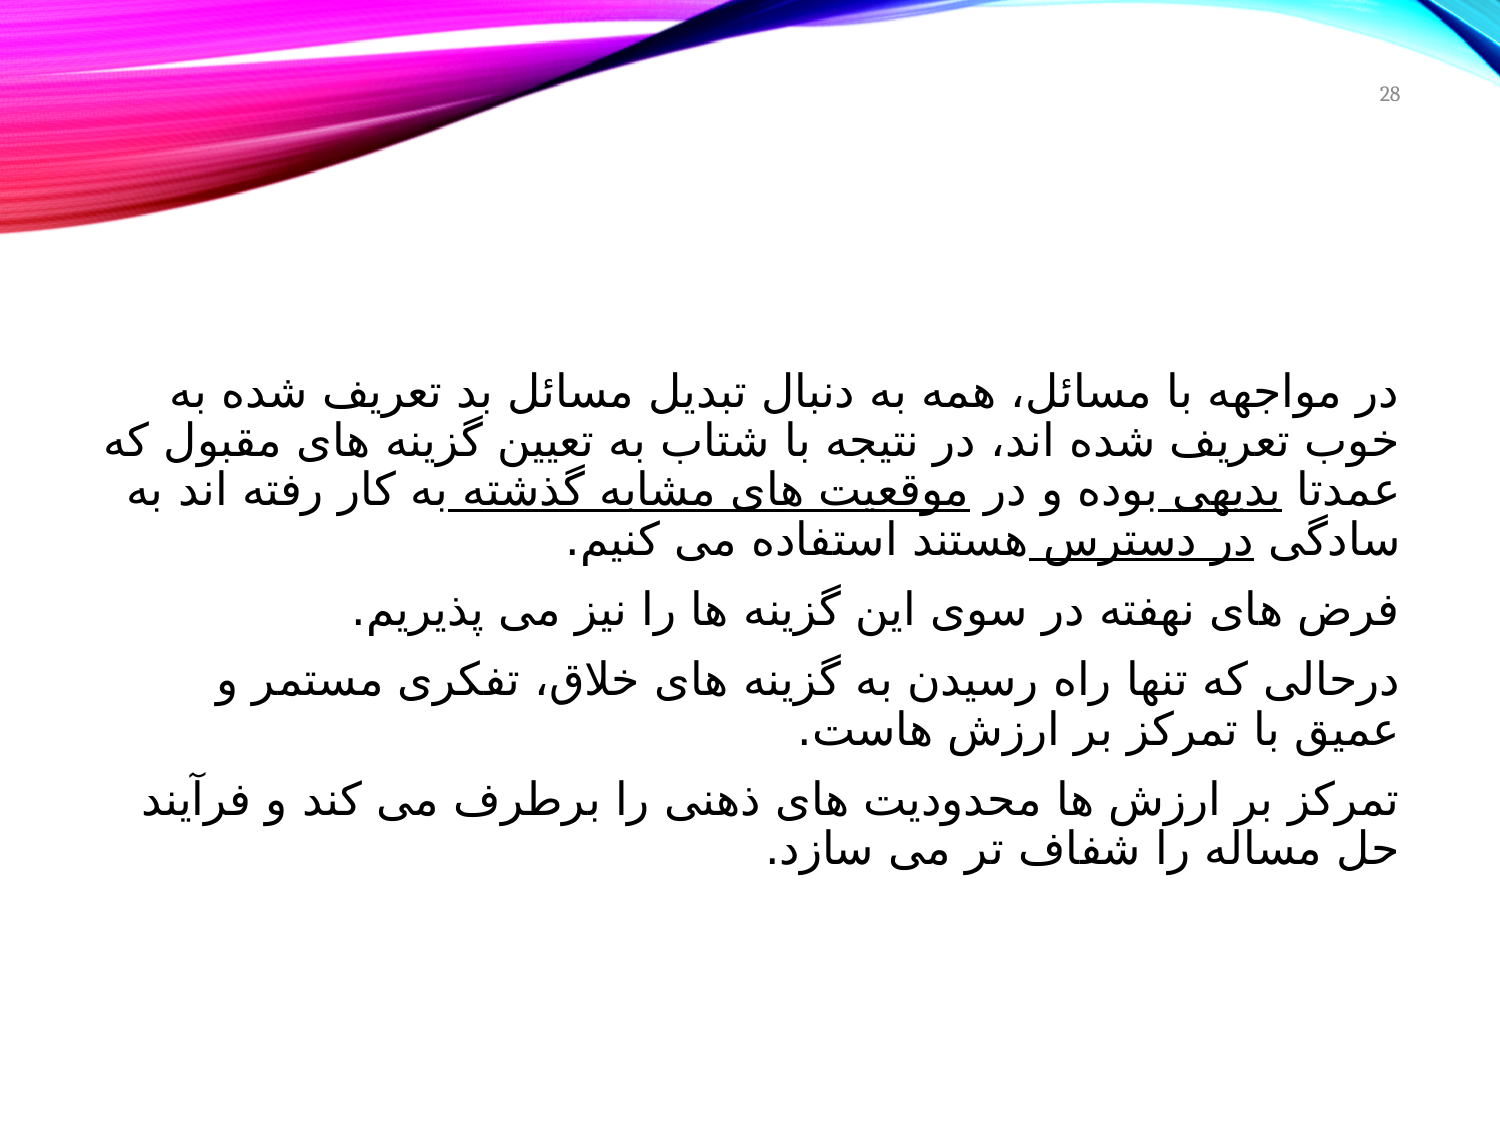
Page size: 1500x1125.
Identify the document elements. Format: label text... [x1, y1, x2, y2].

slide_number 28 [1078, 62, 1416, 123]
list در مواجهه با مسائل، همه به دنبال تبدیل مسائل بد تعریف شده به خوب تعریف شده اند، در نتیجه با شتاب به تعیین گزینه های مقبول که عمدتا بدیهی بوده و در موقعیت های مشابه گذشته به کار رفته اند به سادگی در دسترس هستند استفاده می کنیم. فرض های نهفته در سوی این گزینه ها را نیز می پذیریم. درحالی که تنها راه رسیدن به گزینه های خلاق، تفکری مستمر و عمیق با تمرکز بر ارزش هاست. تمرکز بر ارزش ها محدودیت های ذهنی را برطرف می کند و فرآیند حل مساله را شفاف تر می سازد. [84, 360, 1416, 1021]
picture [0, 0, 1500, 237]
